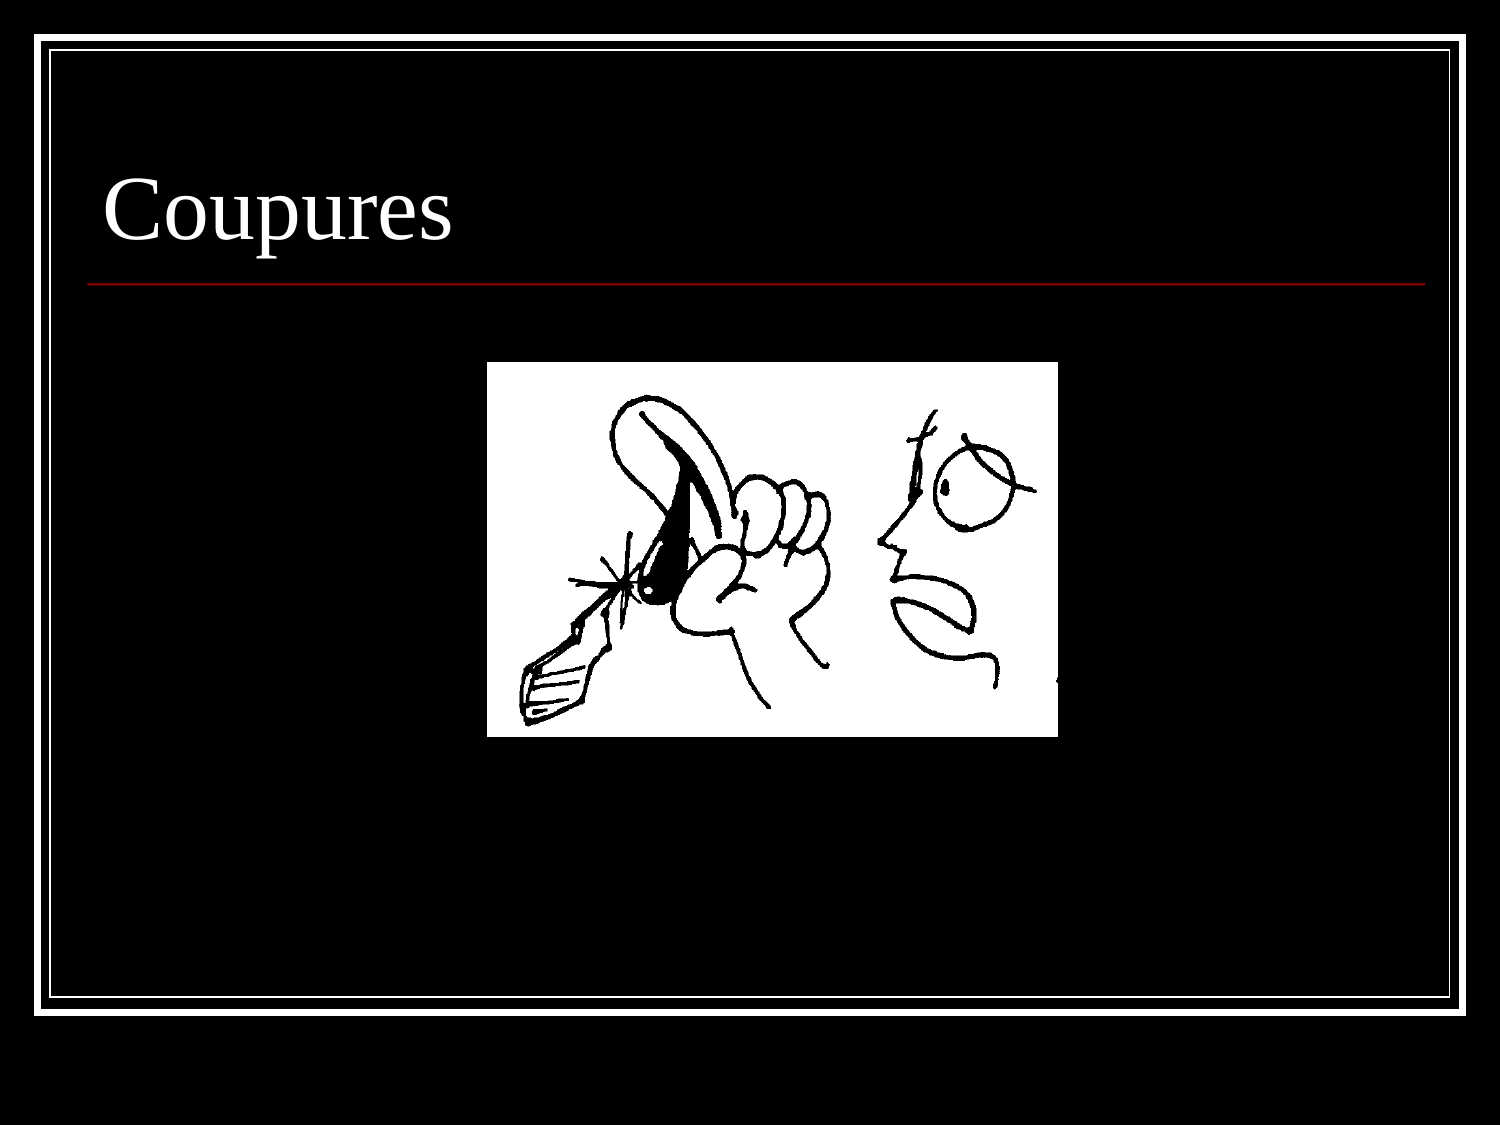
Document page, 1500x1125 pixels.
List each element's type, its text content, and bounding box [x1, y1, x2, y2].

title Coupures [87, 77, 1425, 266]
picture [487, 362, 1059, 737]
